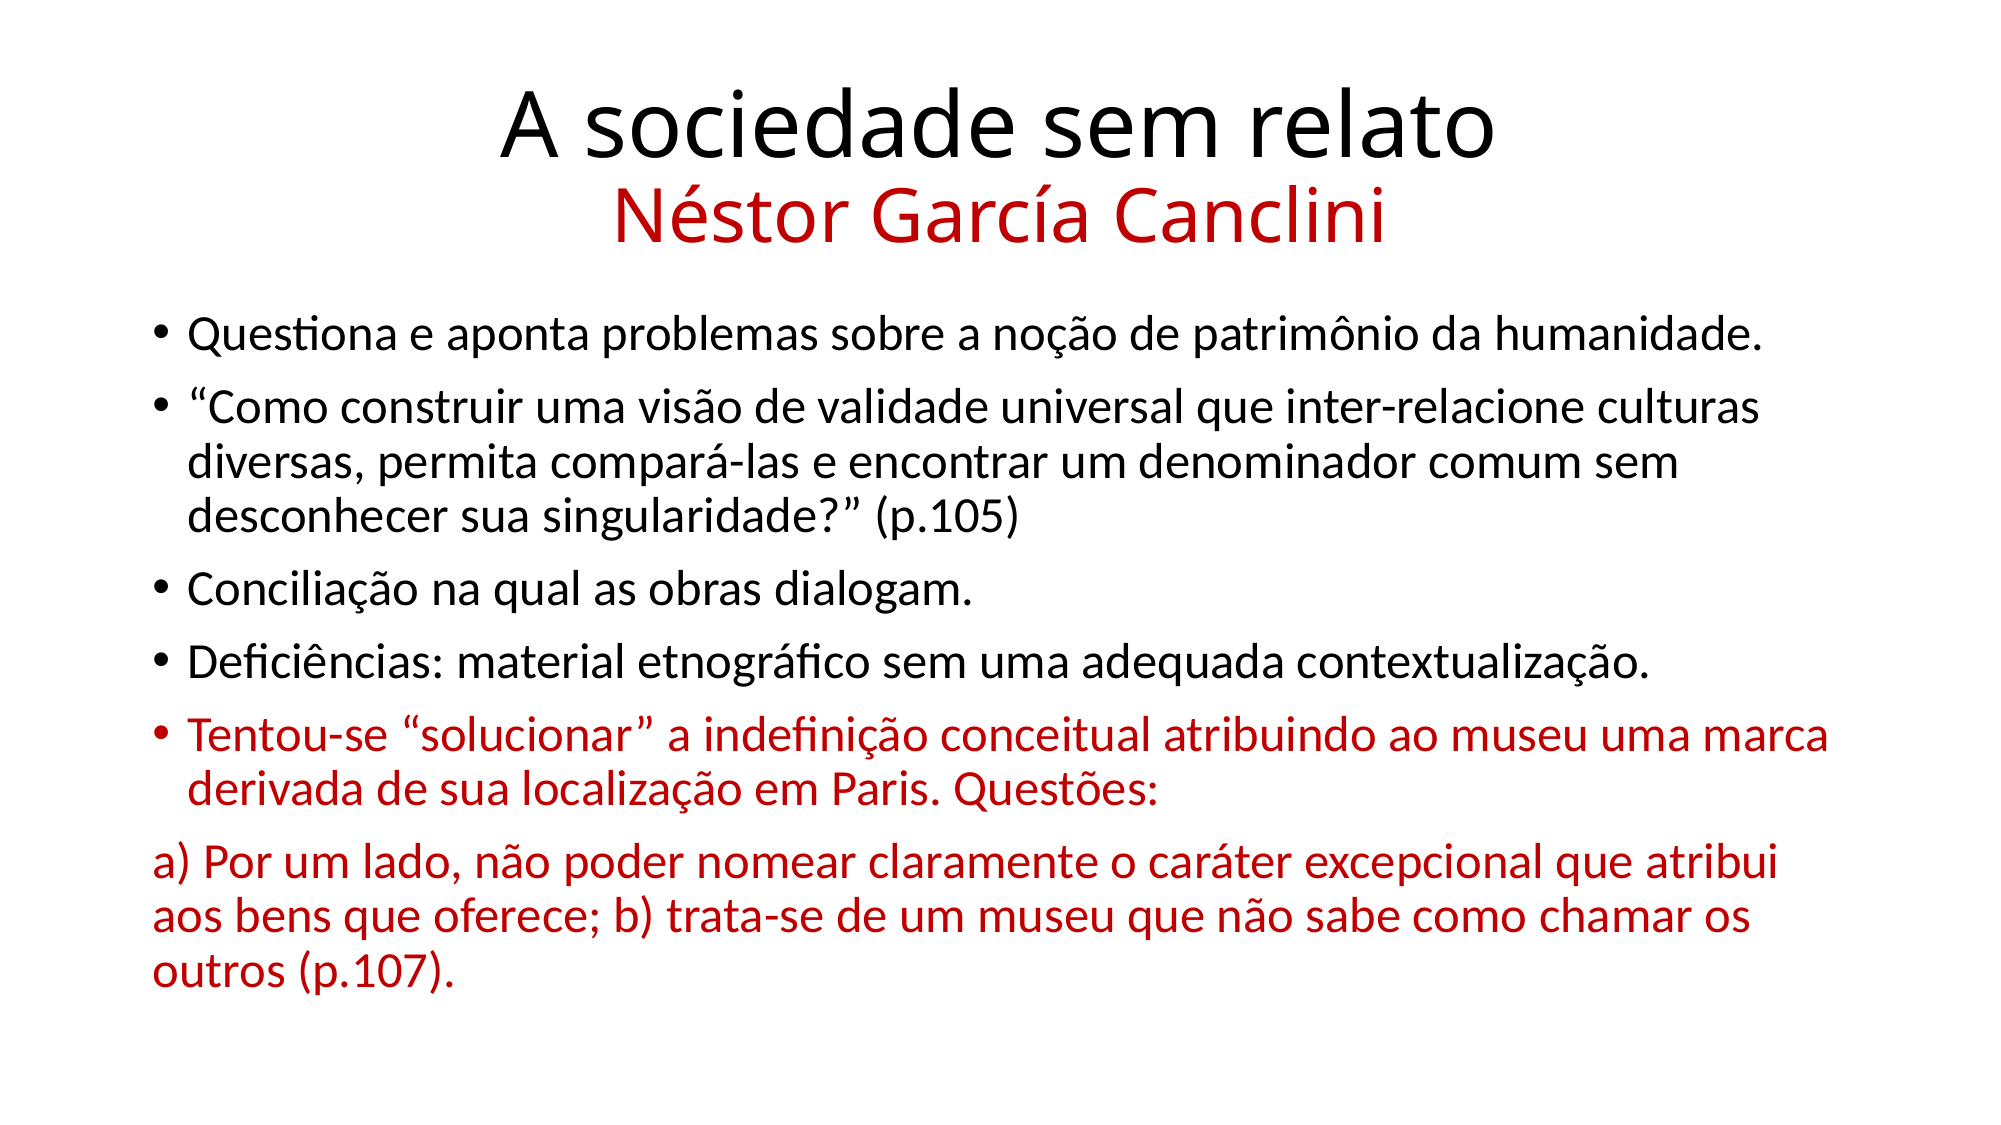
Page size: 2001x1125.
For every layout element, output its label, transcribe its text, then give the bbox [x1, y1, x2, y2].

list Questiona e aponta problemas sobre a noção de patrimônio da humanidade. “Como construir uma visão de validade universal que inter-relacione culturas diversas, permita compará-las e encontrar um denominador comum sem desconhecer sua singularidade?” (p.105) Conciliação na qual as obras dialogam. Deficiências: material etnográfico sem uma adequada contextualização. Tentou-se “solucionar” a indefinição conceitual atribuindo ao museu uma marca derivada de sua localização em Paris. Questões: a) Por um lado, não poder nomear claramente o caráter excepcional que atribui aos bens que oferece; b) trata-se de um museu que não sabe como chamar os outros (p.107). [137, 299, 1863, 1014]
title A sociedade sem relato Néstor García Canclini [137, 59, 1863, 278]
